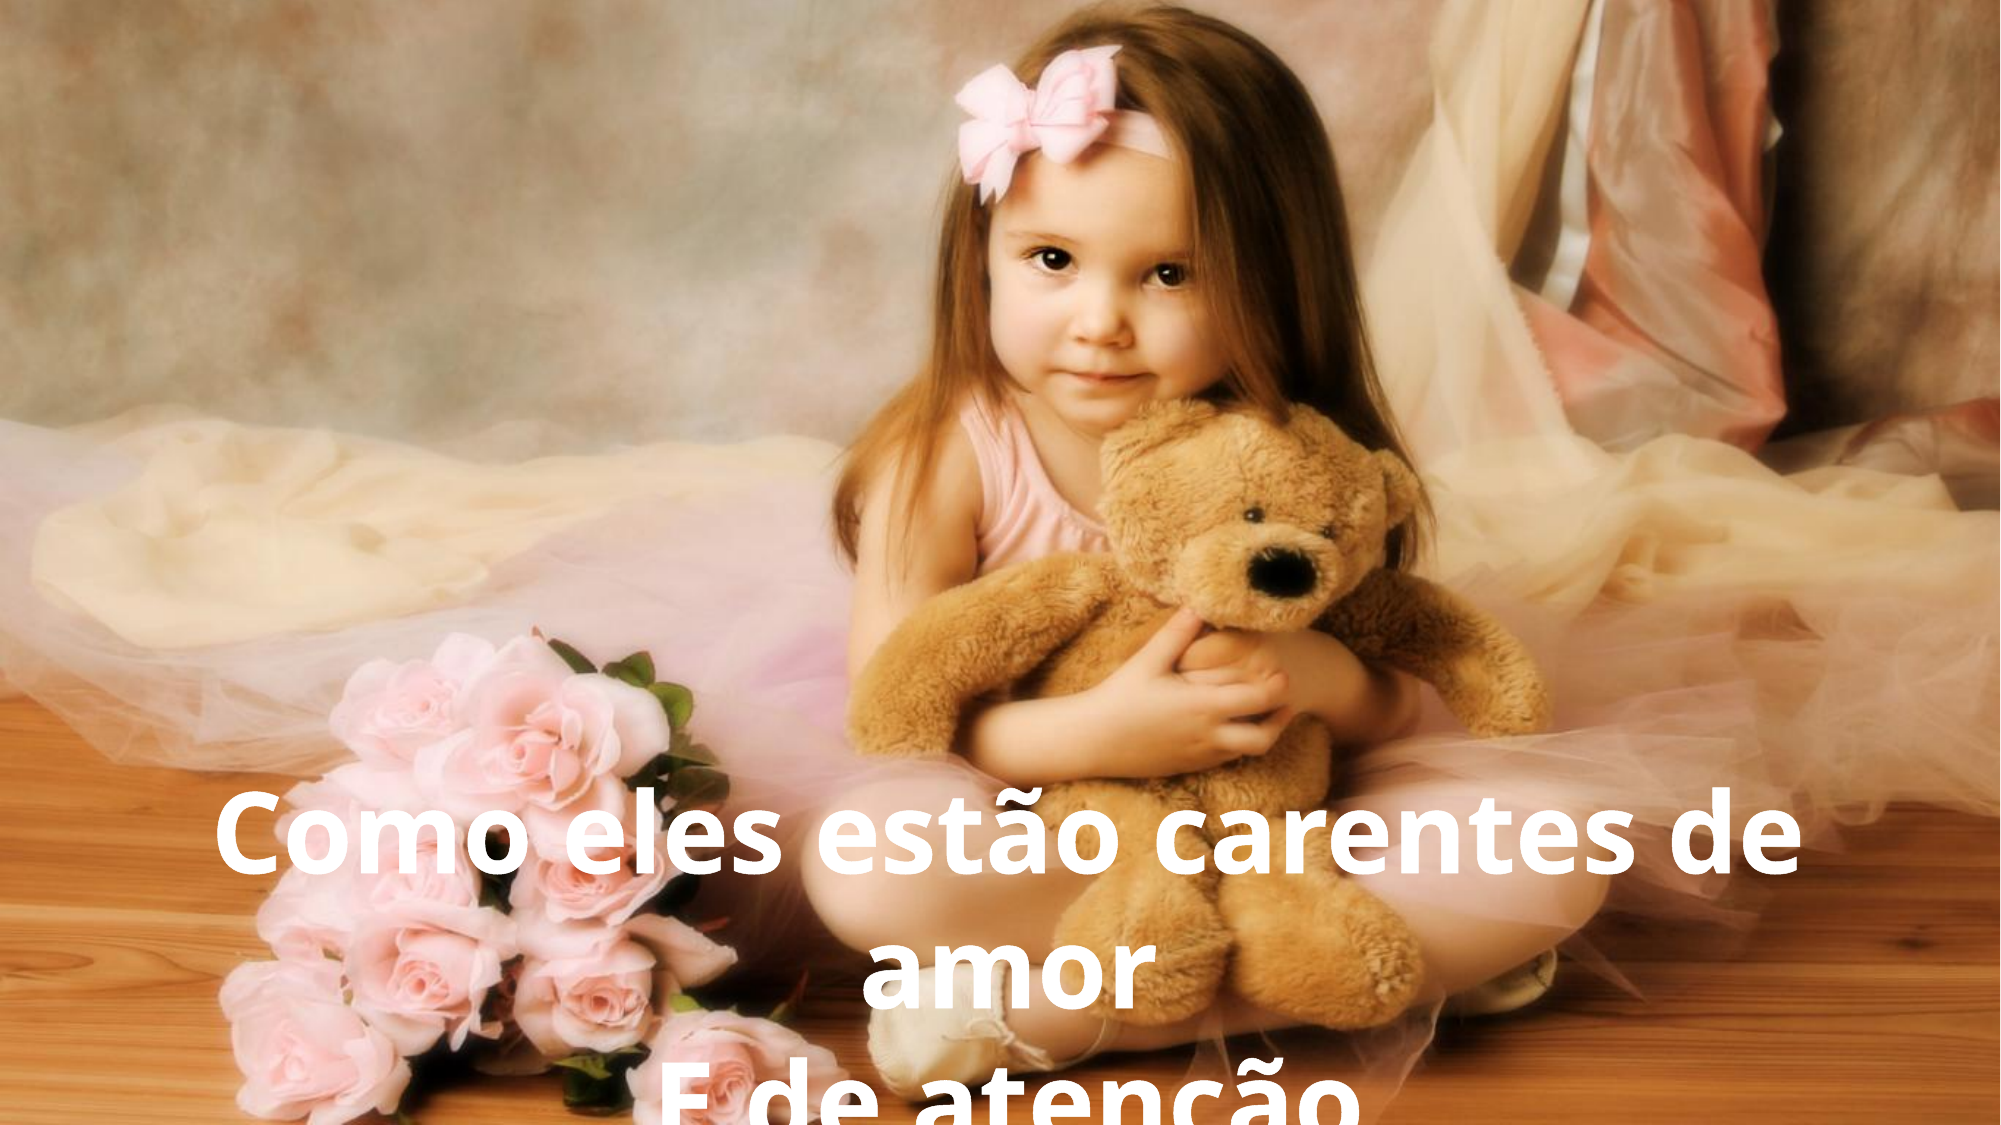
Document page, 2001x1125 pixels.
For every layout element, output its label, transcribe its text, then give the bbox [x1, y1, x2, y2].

text_box Como eles estão carentes de amor E de atenção [93, 753, 1924, 1125]
picture [0, 0, 2001, 1125]
